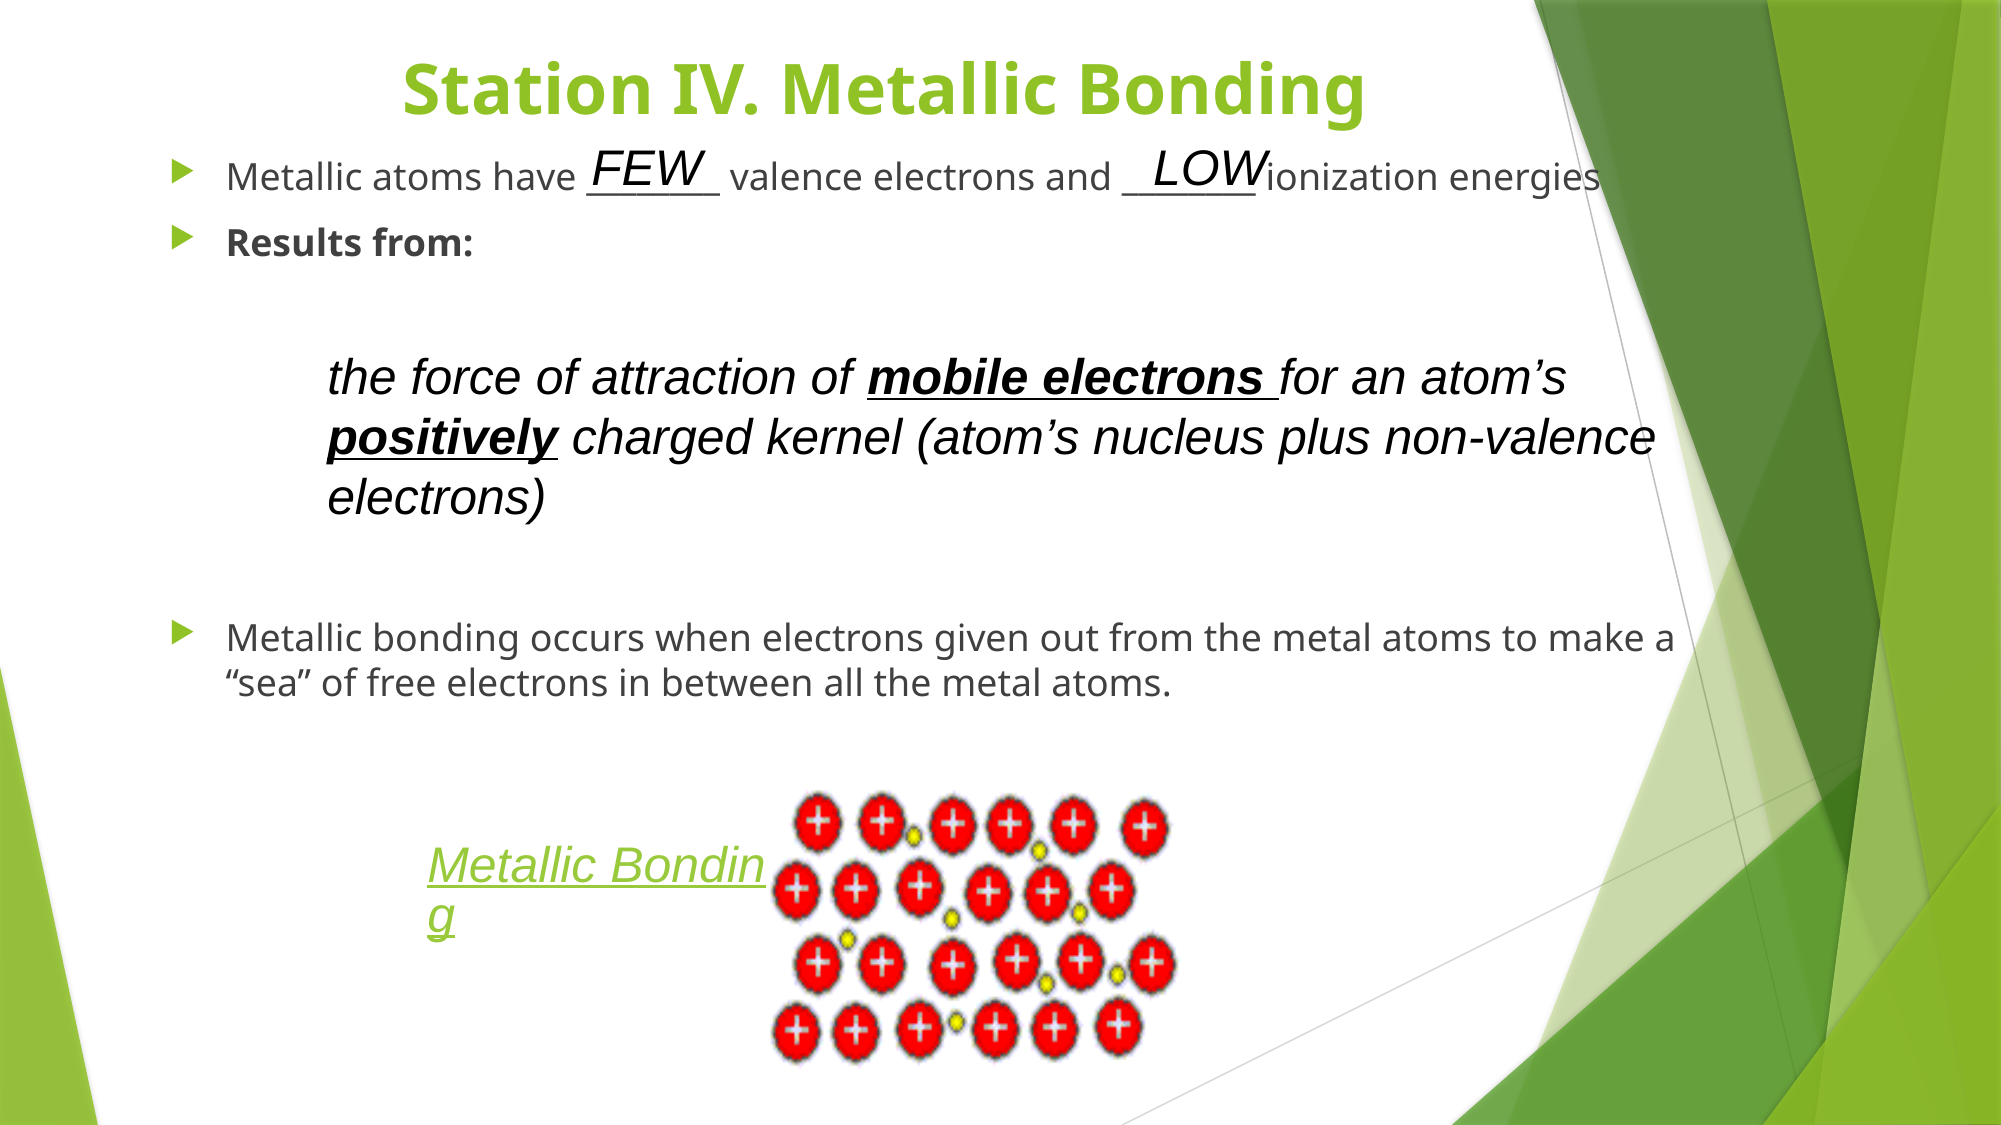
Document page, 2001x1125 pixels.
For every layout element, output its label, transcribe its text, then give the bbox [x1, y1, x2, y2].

title Station IV. Metallic Bonding [387, 37, 1424, 138]
text_box the force of attraction of mobile electrons for an atom’s positively charged kernel (atom’s nucleus plus non-valence electrons) [312, 337, 1700, 533]
text_box Metallic Bonding [412, 824, 757, 900]
list Metallic atoms have ________ valence electrons and ________ ionization energies Results from: Metallic bonding occurs when electrons given out from the metal atoms to make a “sea” of free electrons in between all the metal atoms. [154, 145, 1700, 888]
text_box FEW [576, 127, 764, 203]
picture [761, 774, 1189, 1076]
text_box LOW [1138, 127, 1326, 203]
